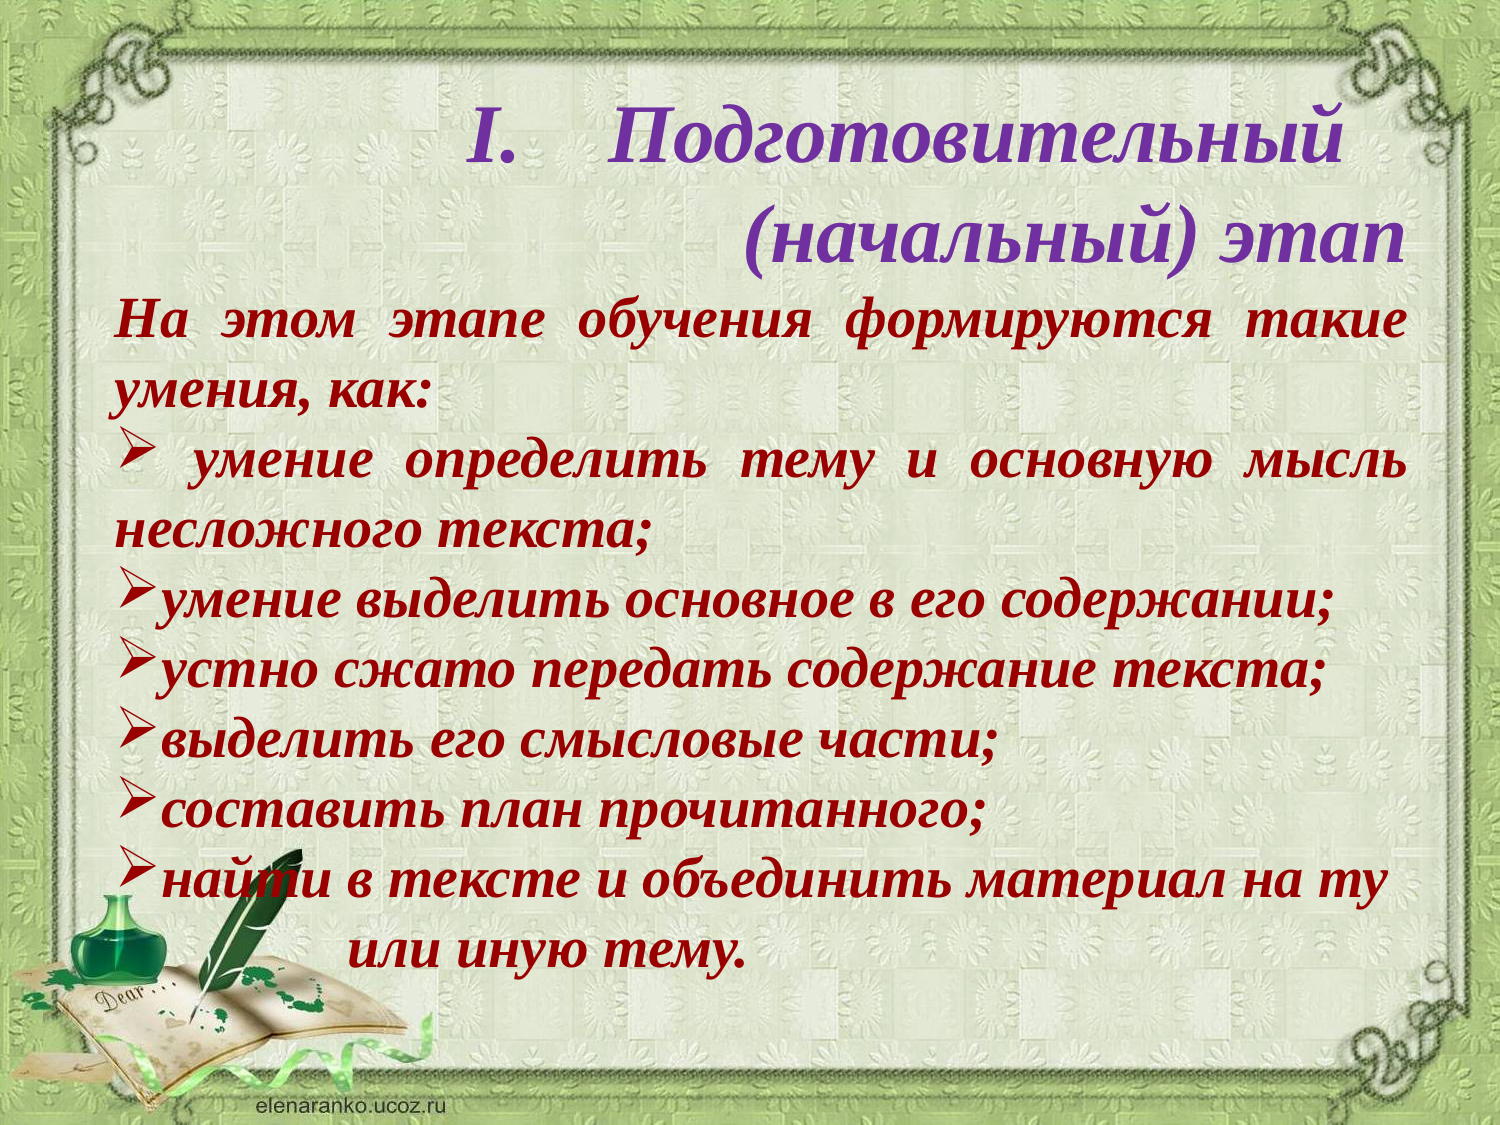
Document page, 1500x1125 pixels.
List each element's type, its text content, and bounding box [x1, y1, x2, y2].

text_box Подготовительный (начальный) этап На этом этапе обучения формируются такие умения, как: умение определить тему и основную мысль несложного текста; умение выделить основное в его содержании; устно сжато передать содержание текста; выделить его смысловые части; составить план прочитанного; найти в тексте и объединить материал на ту или иную тему. [100, 54, 1424, 1125]
text_box [100, 89, 1388, 220]
picture [0, 0, 1500, 1125]
